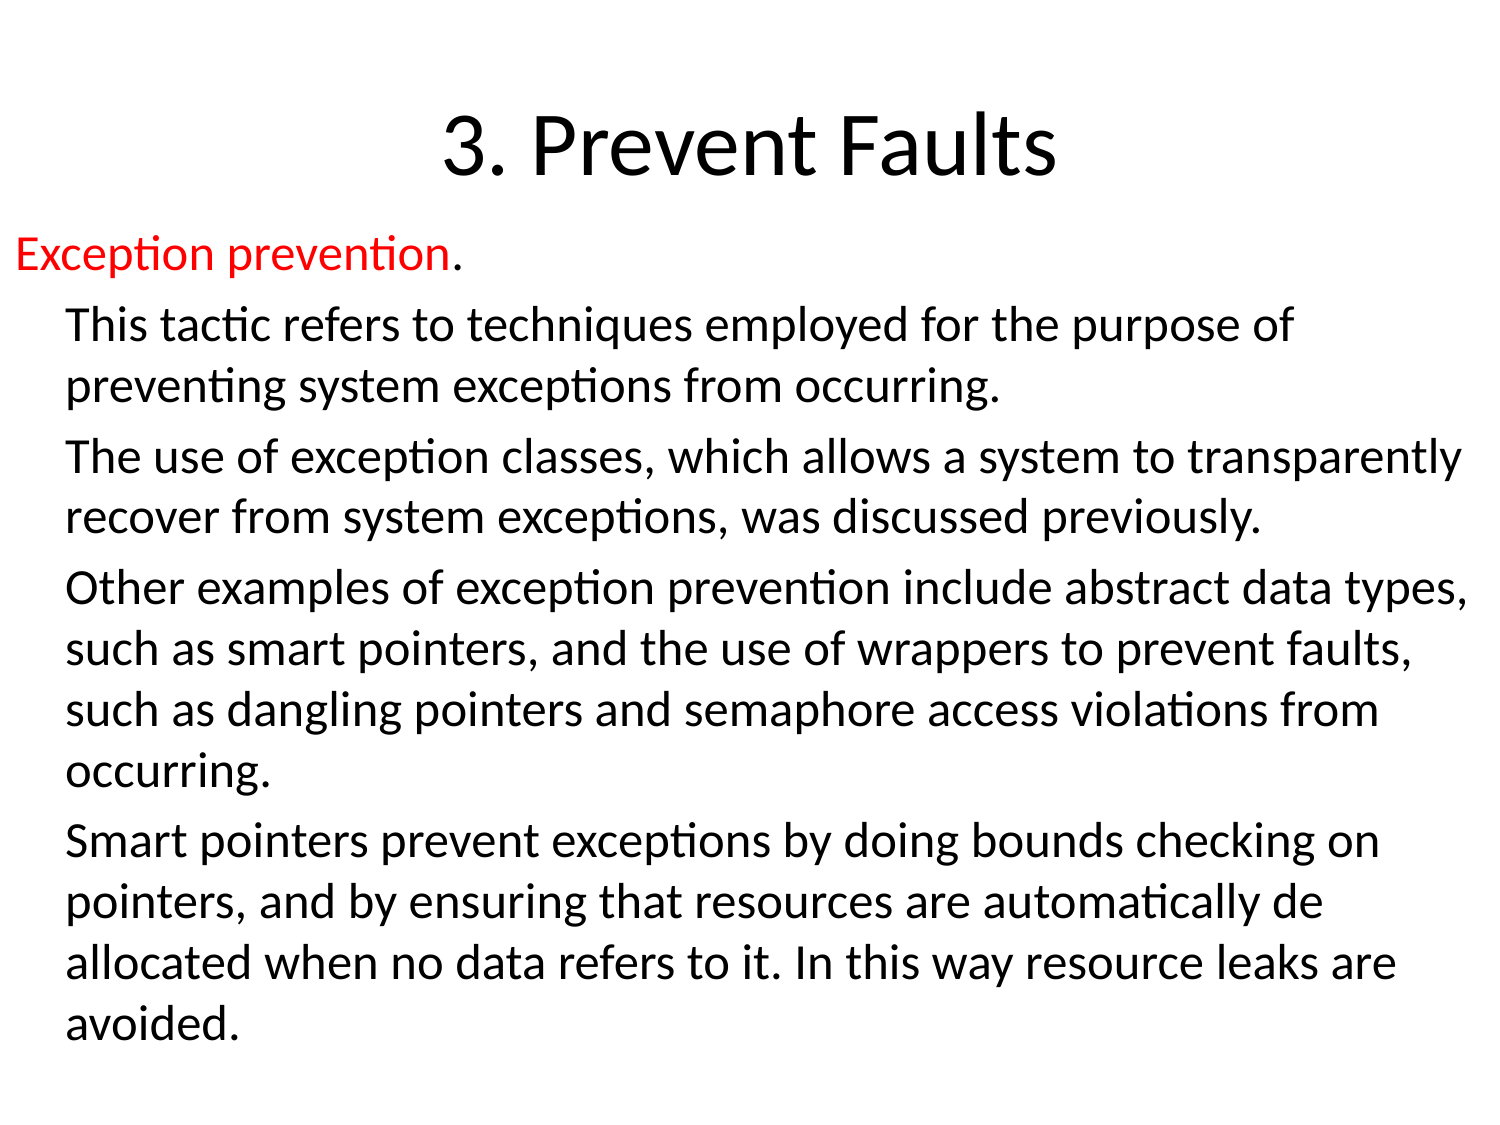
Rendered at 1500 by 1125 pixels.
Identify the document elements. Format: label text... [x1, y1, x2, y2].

title 3. Prevent Faults [75, 45, 1425, 233]
list Exception prevention. This tactic refers to techniques employed for the purpose of preventing system exceptions from occurring. The use of exception classes, which allows a system to transparently recover from system exceptions, was discussed previously. Other examples of exception prevention include abstract data types, such as smart pointers, and the use of wrappers to prevent faults, such as dangling pointers and semaphore access violations from occurring. Smart pointers prevent exceptions by doing bounds checking on pointers, and by ensuring that resources are automatically de allocated when no data refers to it. In this way resource leaks are avoided. [0, 212, 1500, 1125]
